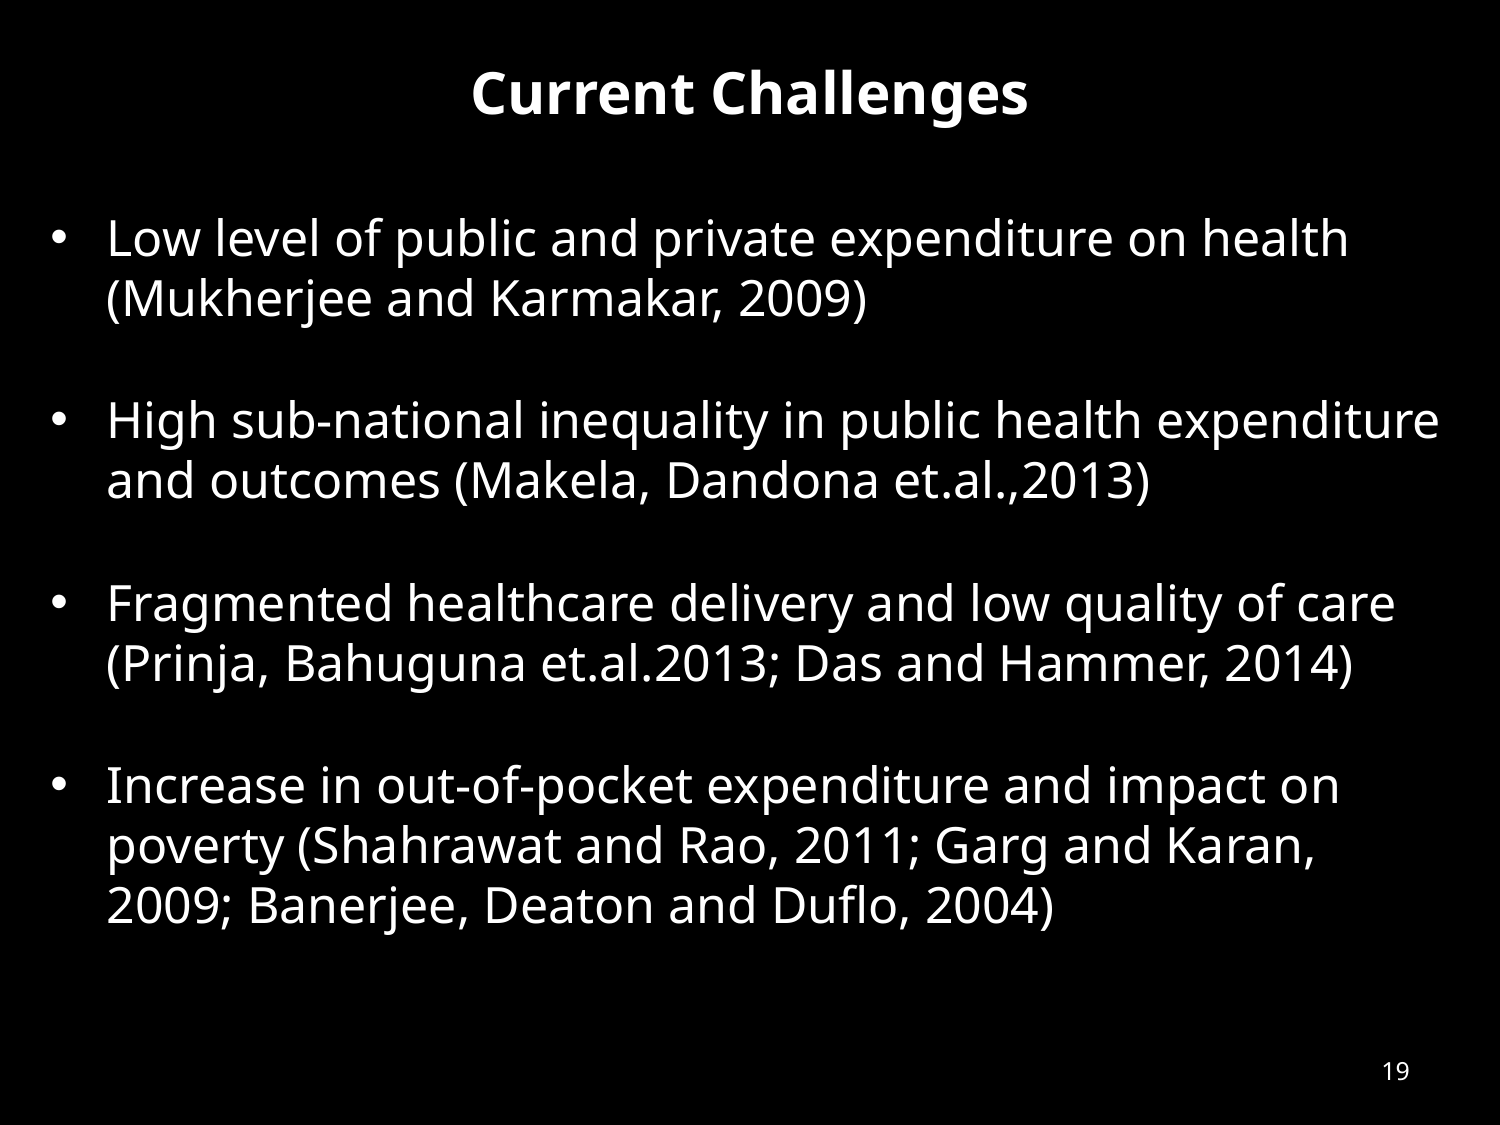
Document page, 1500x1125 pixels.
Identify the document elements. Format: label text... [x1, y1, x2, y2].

slide_number 19 [1074, 1042, 1425, 1103]
title Current Challenges [75, 45, 1425, 138]
list Low level of public and private expenditure on health (Mukherjee and Karmakar, 2009) High sub-national inequality in public health expenditure and outcomes (Makela, Dandona et.al.,2013) Fragmented healthcare delivery and low quality of care (Prinja, Bahuguna et.al.2013; Das and Hammer, 2014) Increase in out-of-pocket expenditure and impact on poverty (Shahrawat and Rao, 2011; Garg and Karan, 2009; Banerjee, Deaton and Duflo, 2004) [35, 198, 1465, 1043]
